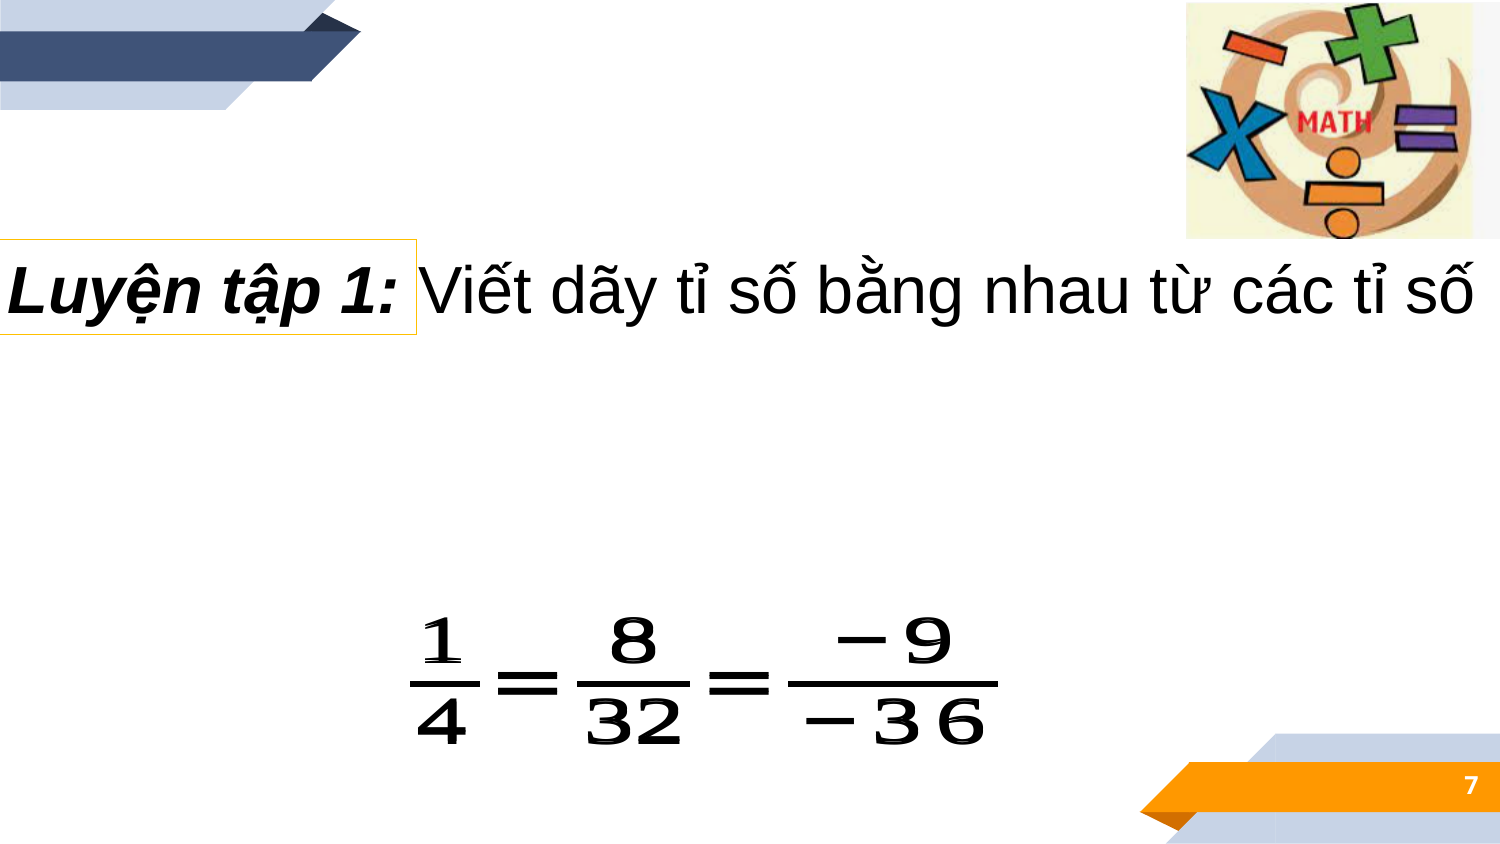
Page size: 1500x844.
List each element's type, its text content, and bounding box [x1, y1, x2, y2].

picture [1186, 2, 1500, 239]
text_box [0, 239, 1500, 495]
slide_number 7 [1249, 760, 1494, 813]
